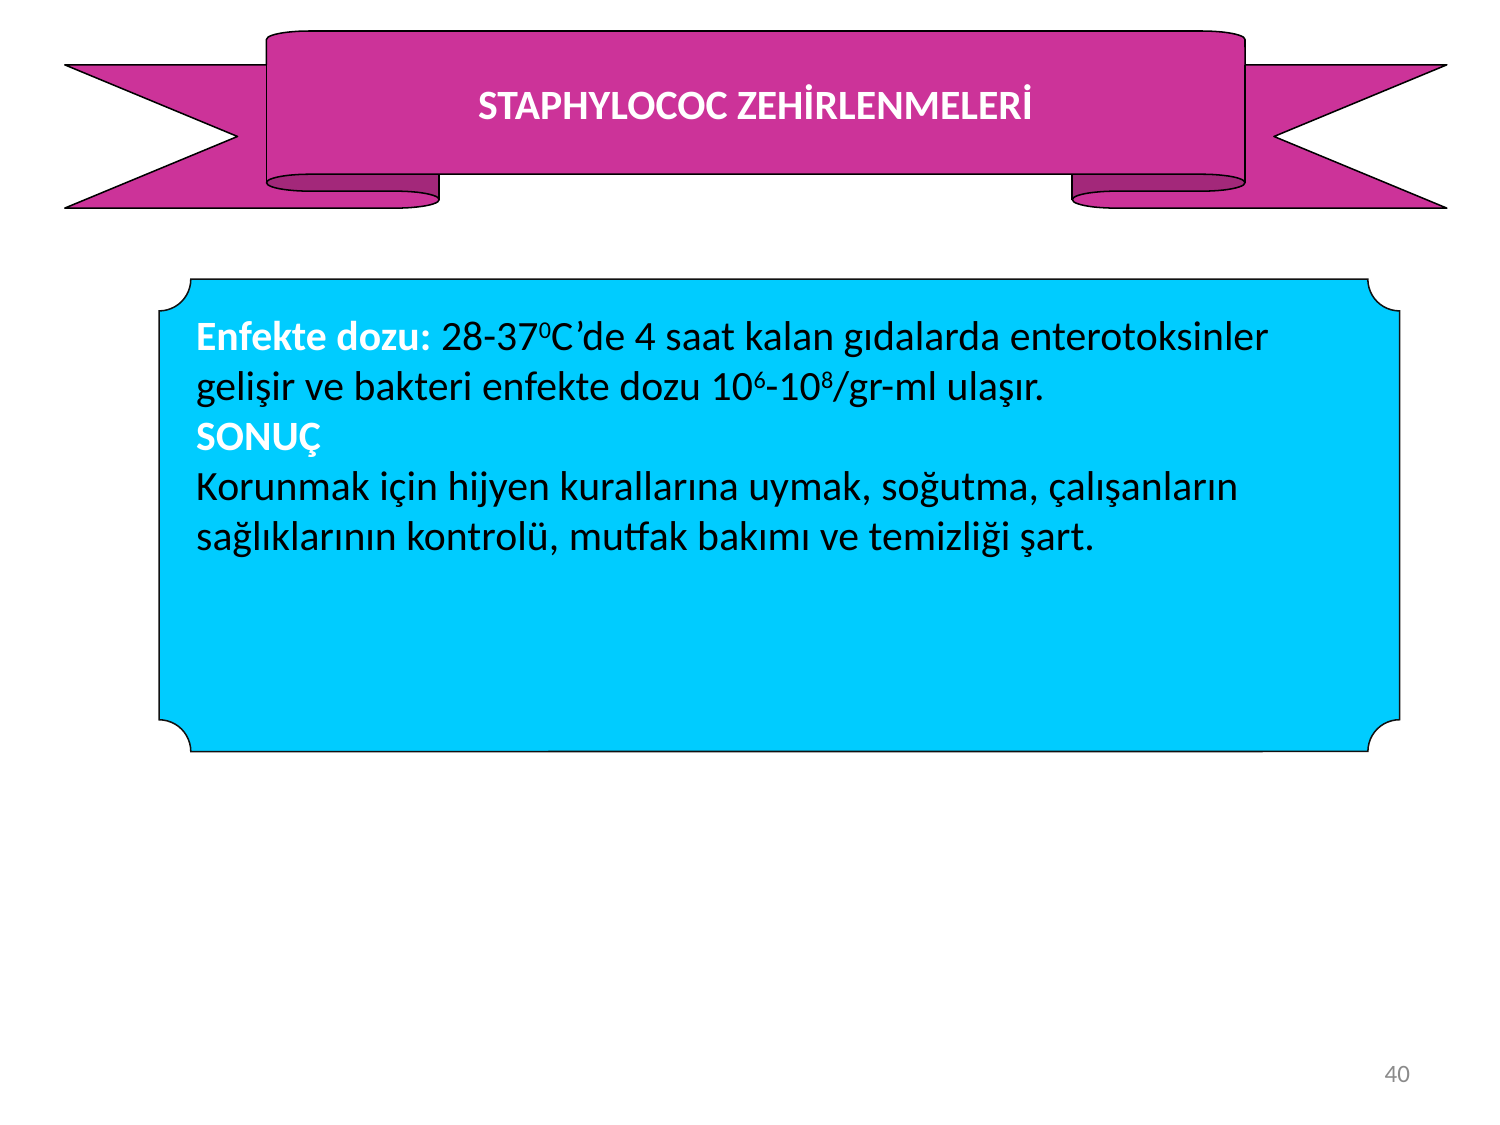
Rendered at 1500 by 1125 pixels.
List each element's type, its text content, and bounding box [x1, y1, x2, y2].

slide_number 40 [1074, 1042, 1425, 1103]
text_box Enfekte dozu: 28-370C’de 4 saat kalan gıdalarda enterotoksinler gelişir ve bakteri enfekte dozu 106-108/gr-ml ulaşır. SONUÇ Korunmak için hijyen kurallarına uymak, soğutma, çalışanların sağlıklarının kontrolü, mutfak bakımı ve temizliği şart. [159, 279, 1400, 752]
text_box STAPHYLOCOC ZEHİRLENMELERİ [64, 31, 1447, 209]
